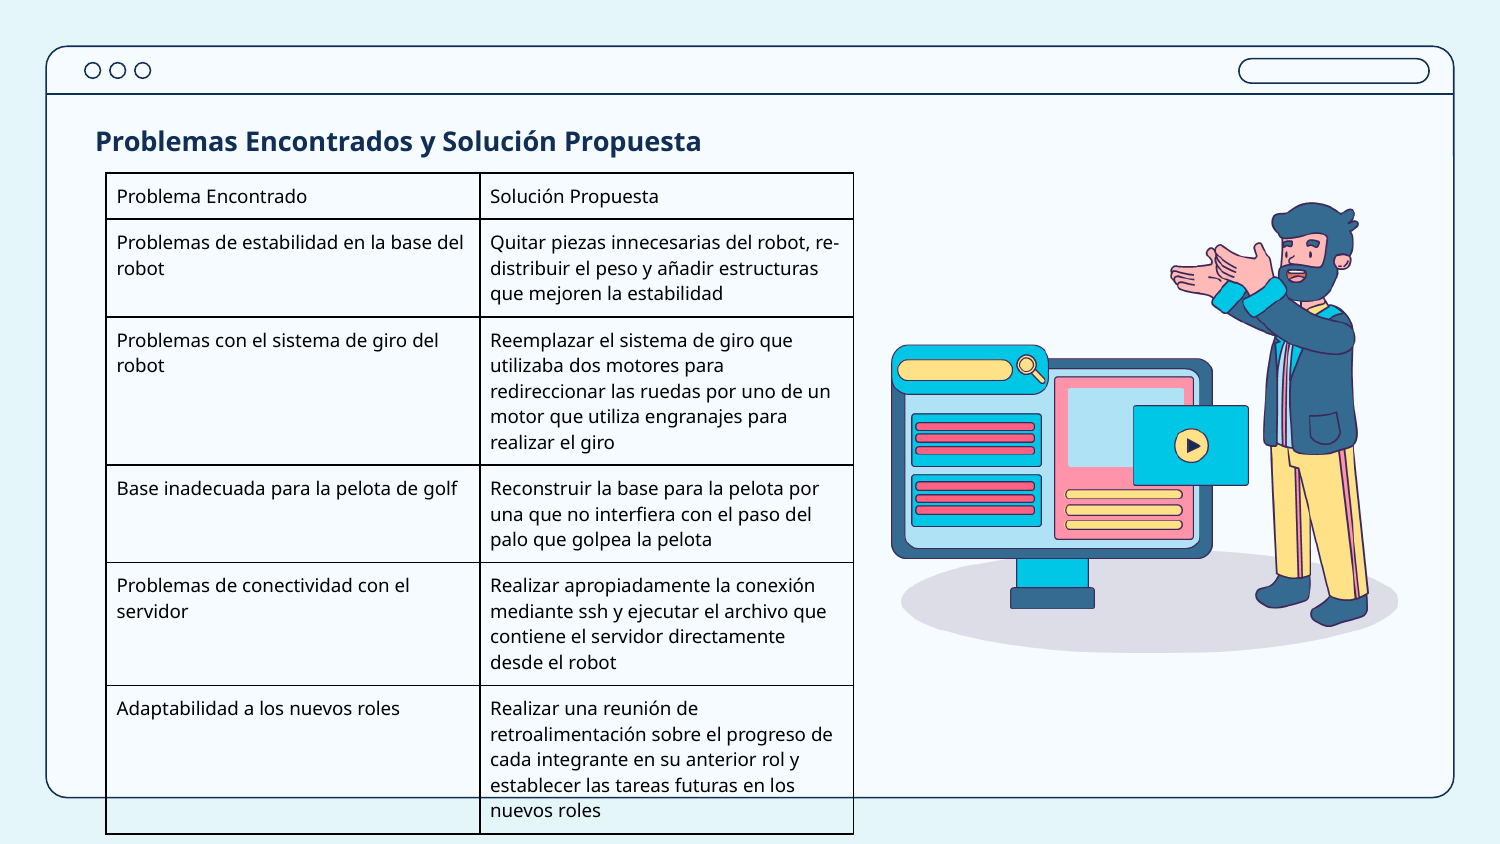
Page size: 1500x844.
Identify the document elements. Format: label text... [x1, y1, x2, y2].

table_cell Adaptabilidad a los nuevos roles [107, 686, 479, 833]
table_cell Realizar una reunión de retroalimentación sobre el progreso de cada integrante en su anterior rol y establecer las tareas futuras en los nuevos roles [481, 686, 853, 833]
table_cell Reconstruir la base para la pelota por una que no interfiera con el paso del palo que golpea la pelota [481, 466, 853, 562]
text_box Problemas Encontrados y Solución Propuesta [79, 109, 764, 173]
table_cell Problemas con el sistema de giro del robot [107, 318, 479, 464]
table_cell Quitar piezas innecesarias del robot, re-distribuir el peso y añadir estructuras que mejoren la estabilidad [481, 220, 853, 316]
table_header Solución Propuesta [481, 174, 853, 218]
picture [891, 191, 1398, 653]
table_cell Base inadecuada para la pelota de golf [107, 466, 479, 562]
table_cell Realizar apropiadamente la conexión mediante ssh y ejecutar el archivo que contiene el servidor directamente desde el robot [481, 563, 853, 685]
table_header Problema Encontrado [107, 174, 479, 218]
table_cell Reemplazar el sistema de giro que utilizaba dos motores para redireccionar las ruedas por uno de un motor que utiliza engranajes para realizar el giro [481, 318, 853, 464]
table_cell Problemas de estabilidad en la base del robot [107, 220, 479, 316]
table_cell Problemas de conectividad con el servidor [107, 563, 479, 685]
